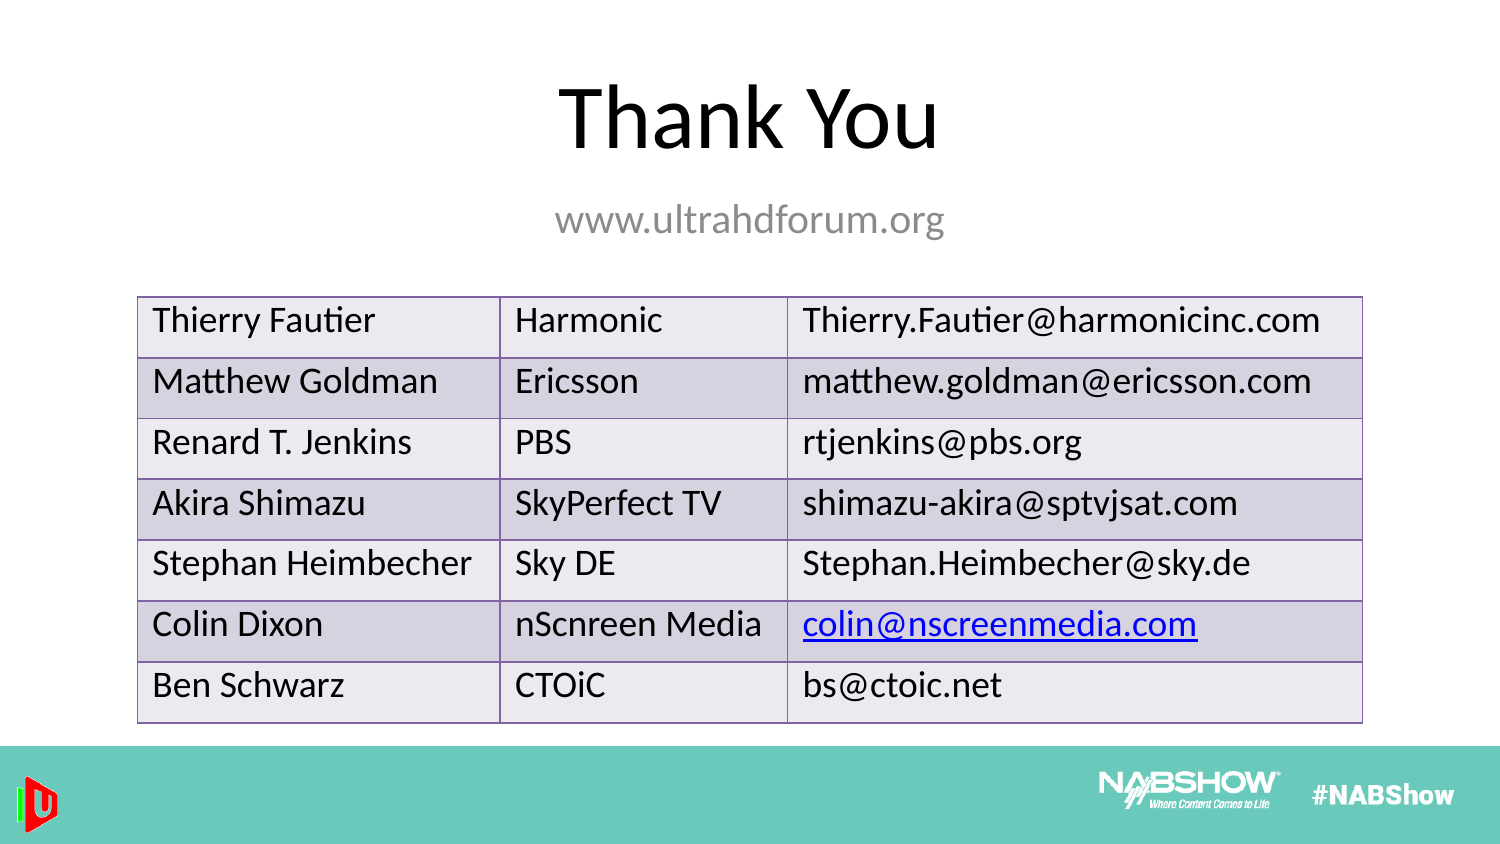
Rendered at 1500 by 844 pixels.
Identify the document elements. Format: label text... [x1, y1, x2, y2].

table_header Thierry.Fautier@harmonicinc.com [788, 298, 1362, 357]
table_cell PBS [501, 419, 787, 478]
table_cell colin@nscreenmedia.com [788, 602, 1362, 661]
picture [0, 0, 1500, 844]
table_cell SkyPerfect TV [501, 480, 787, 539]
table_header Thierry Fautier [138, 298, 499, 357]
table_cell Matthew Goldman [138, 359, 499, 418]
table_cell Akira Shimazu [138, 480, 499, 539]
table_cell matthew.goldman@ericsson.com [788, 359, 1362, 418]
title Thank You [112, 21, 1388, 203]
table_cell Renard T. Jenkins [138, 419, 499, 478]
table_cell shimazu-akira@sptvjsat.com [788, 480, 1362, 539]
table_header Harmonic [501, 298, 787, 357]
table_cell Stephan Heimbecher [138, 541, 499, 600]
table_cell Ben Schwarz [138, 663, 499, 722]
subtitle www.ultrahdforum.org [225, 184, 1275, 254]
table_cell Ericsson [501, 359, 787, 418]
table_cell Colin Dixon [138, 602, 499, 661]
table_cell CTOiC [501, 663, 787, 722]
table_cell bs@ctoic.net [788, 663, 1362, 722]
table_cell Stephan.Heimbecher@sky.de [788, 541, 1362, 600]
table_cell nScnreen Media [501, 602, 787, 661]
table_cell rtjenkins@pbs.org [788, 419, 1362, 478]
table_cell Sky DE [501, 541, 787, 600]
